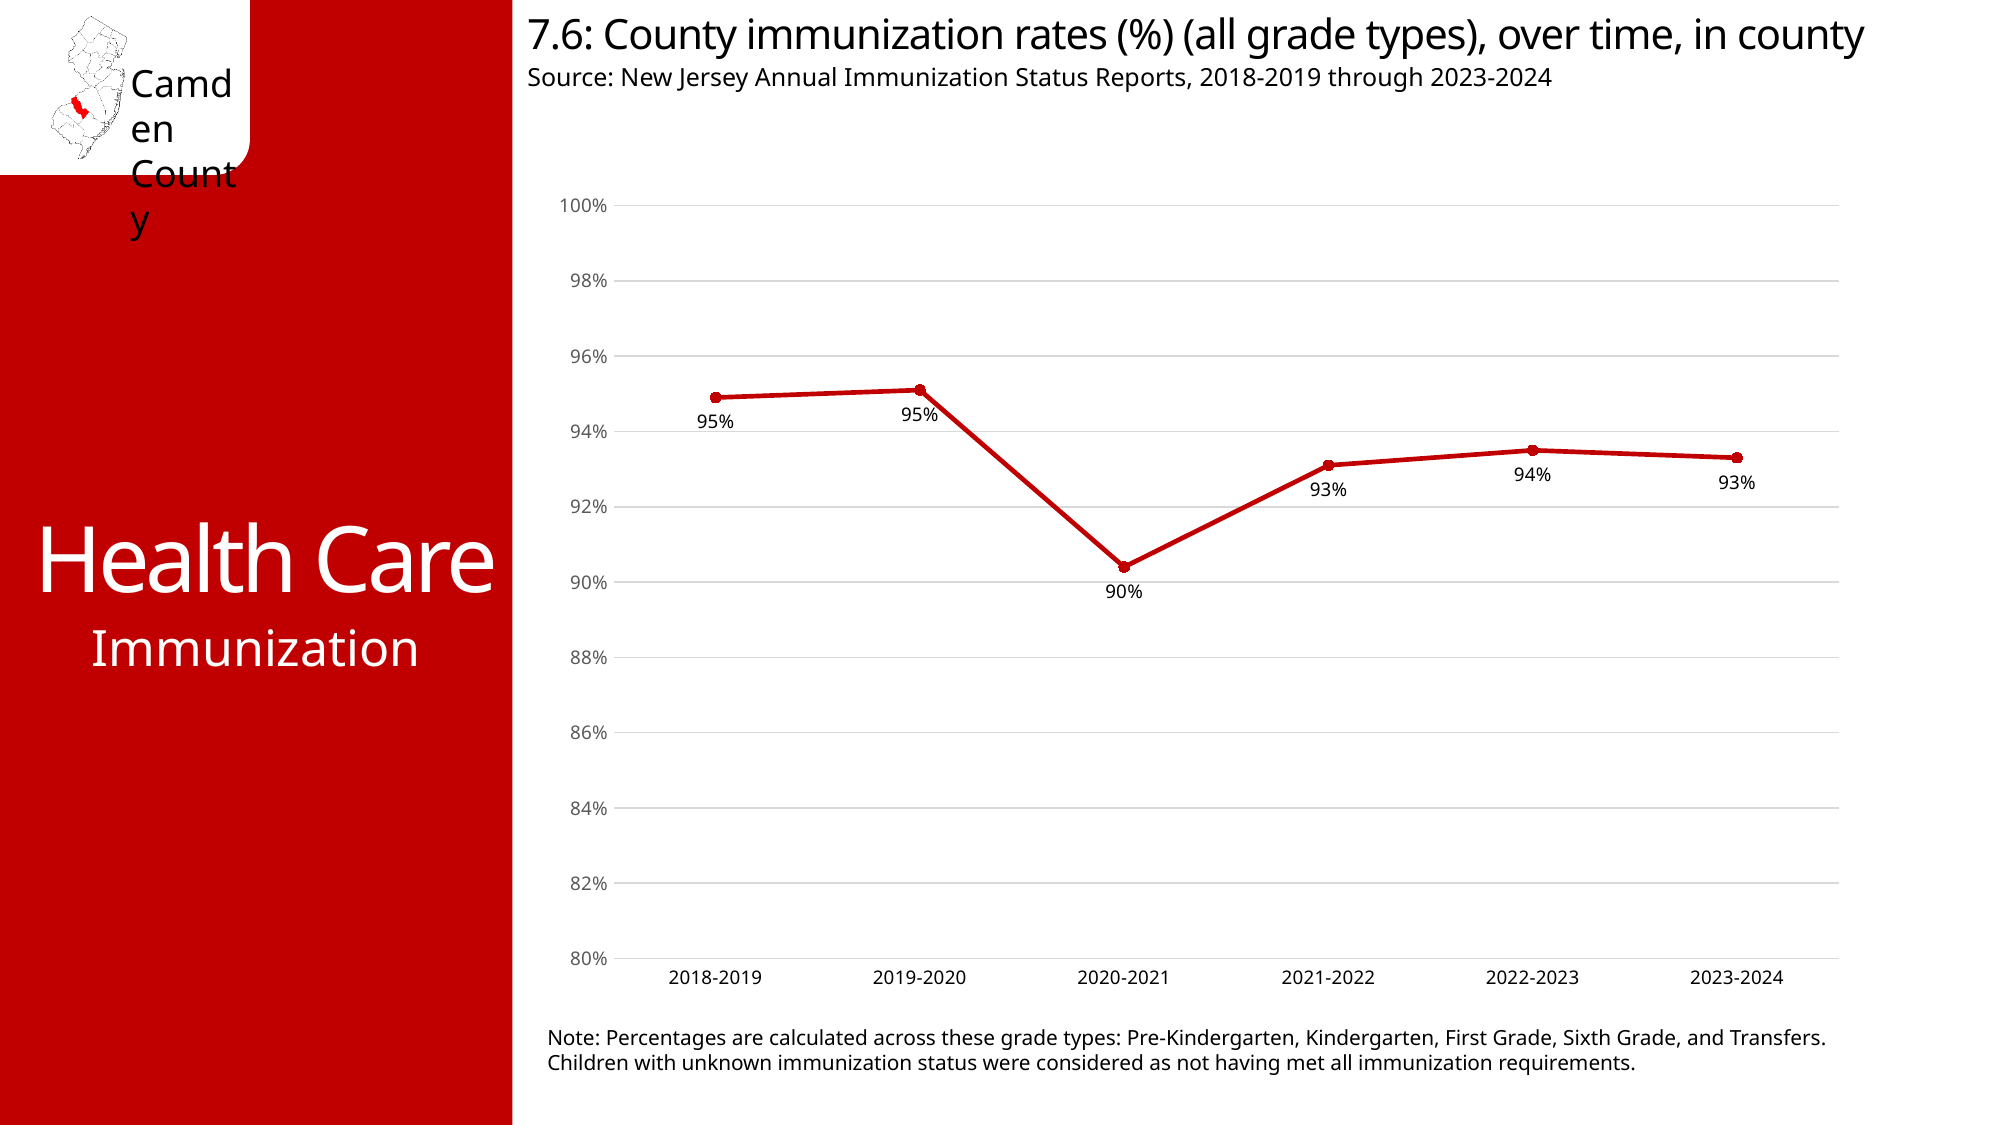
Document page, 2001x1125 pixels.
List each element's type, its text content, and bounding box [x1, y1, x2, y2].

chart [532, 175, 1866, 1008]
text_box Health Care [0, 112, 533, 1013]
text_box 7.6: County immunization rates (%) (all grade types), over time, in county [512, 0, 1992, 65]
text_box Note: Percentages are calculated across these grade types: Pre-Kindergarten, Kindergarten, First Grade, Sixth Grade, and Transfers. Children with unknown immunization status were considered as not having met all immunization requirements. [532, 1017, 1925, 1083]
picture [51, 16, 127, 112]
text_box Source: New Jersey Annual Immunization Status Reports, 2018-2019 through 2023-2024 [512, 54, 1891, 100]
text_box Immunization [0, 609, 513, 684]
